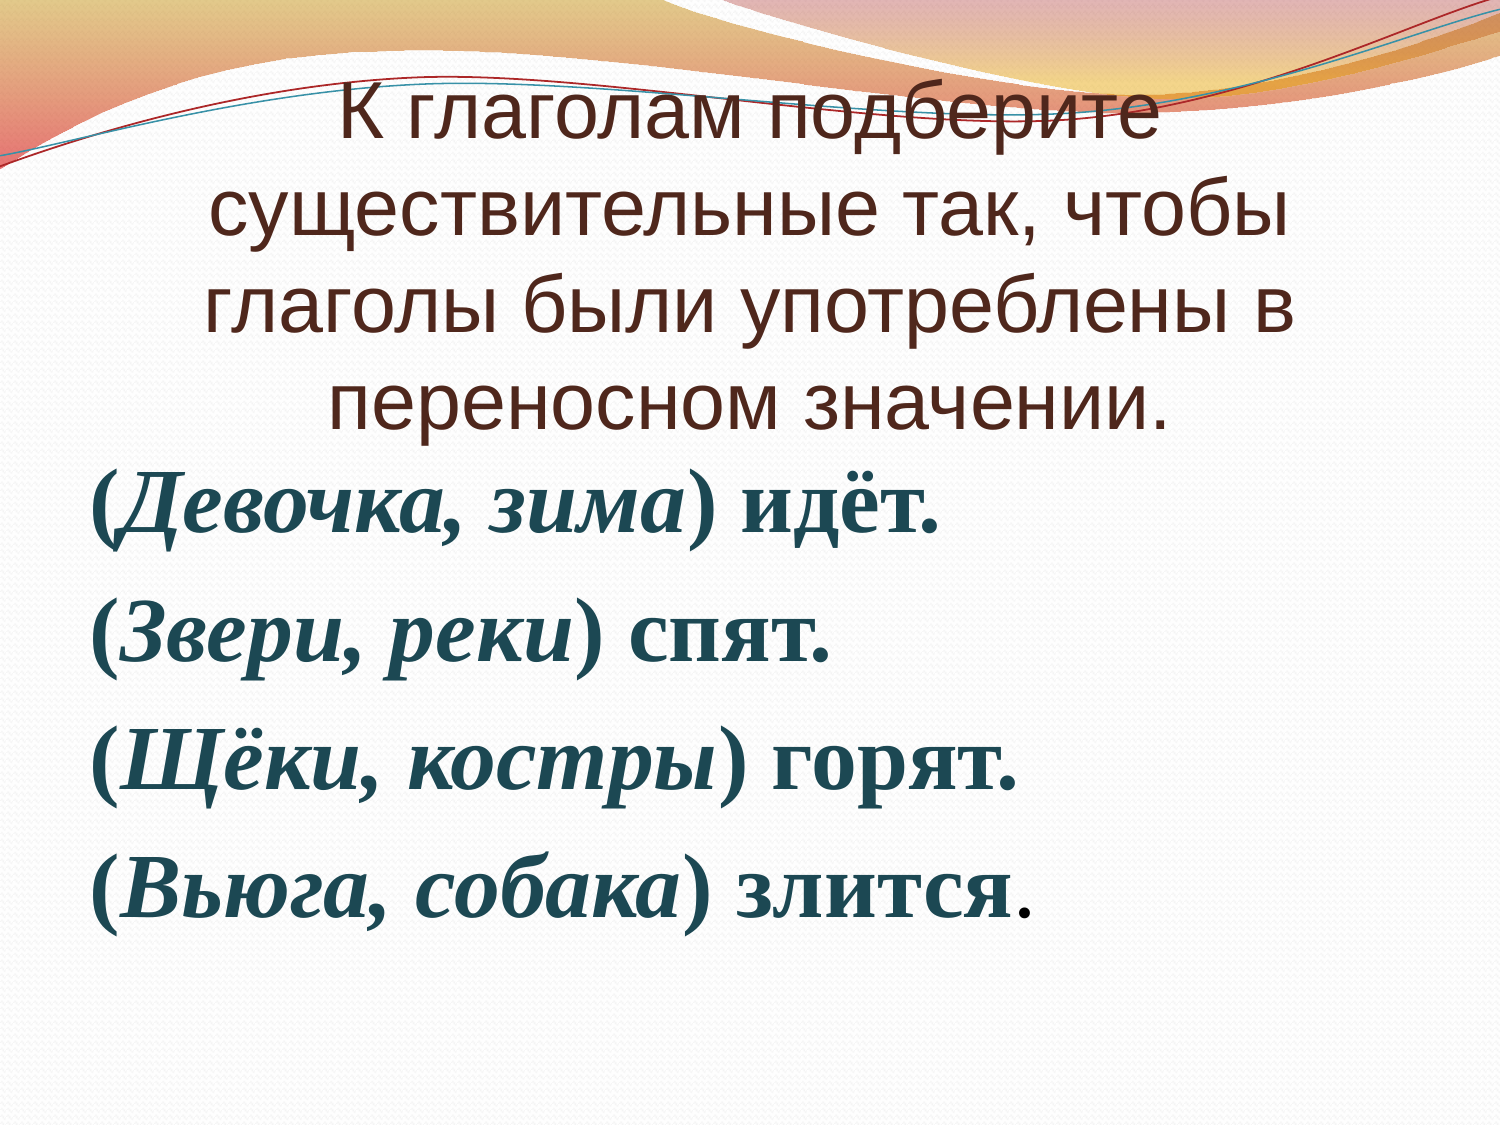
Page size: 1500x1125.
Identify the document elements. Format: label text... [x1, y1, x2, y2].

list (Девочка, зима) идёт. (Звери, реки) спят. (Щёки, костры) горят. (Вьюга, собака) злится. [75, 433, 1425, 1038]
title К глаголам подберите существительные так, чтобы глаголы были употреблены в переносном значении. [75, 46, 1425, 433]
